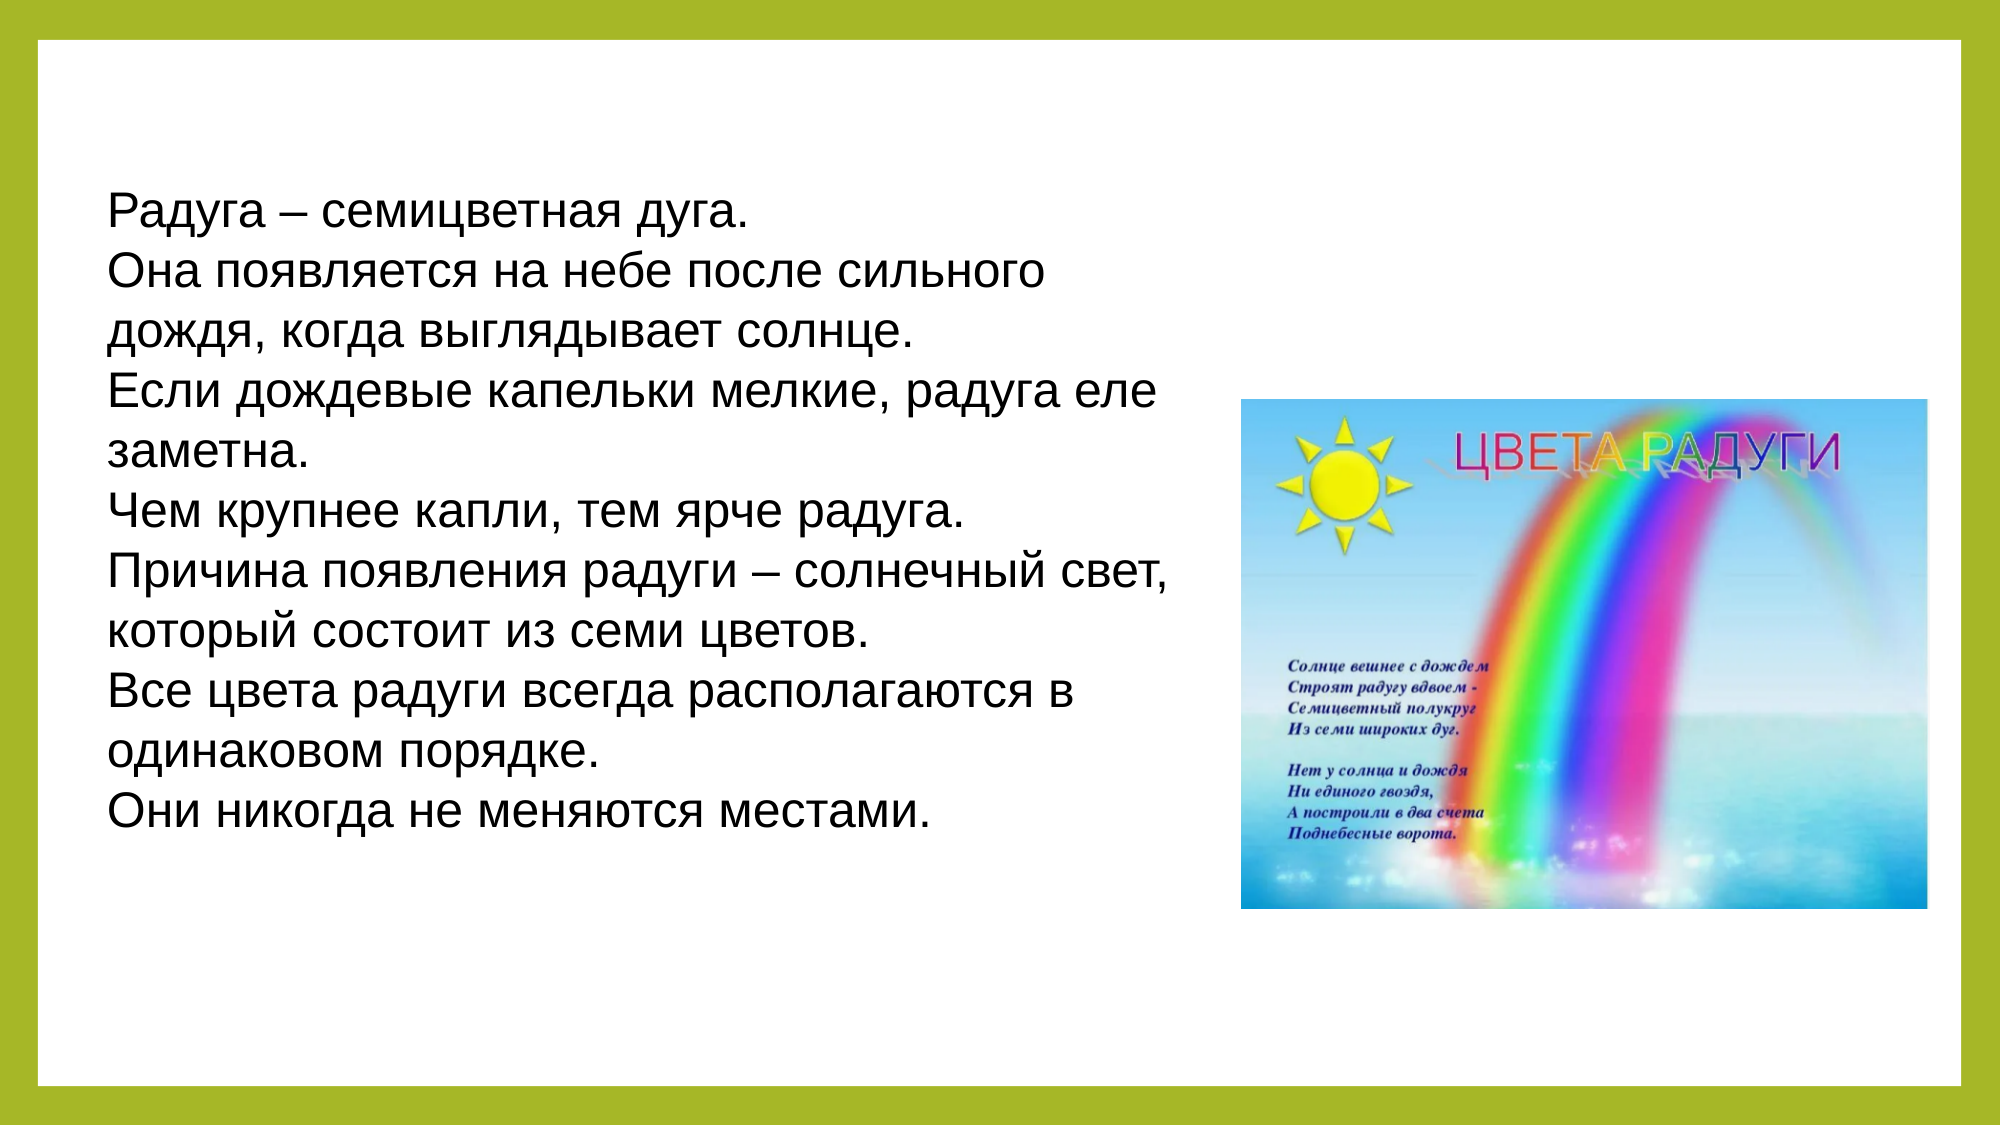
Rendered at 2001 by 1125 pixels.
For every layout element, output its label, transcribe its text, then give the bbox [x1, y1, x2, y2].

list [1241, 399, 1930, 909]
title Радуга – семицветная дуга. Она появляется на небе после сильного дождя, когда выглядывает солнце. Если дождевые капельки мелкие, радуга еле заметна. Чем крупнее капли, тем ярче радуга. Причина появления радуги – солнечный свет, который состоит из семи цветов. Все цвета радуги всегда располагаются в одинаковом порядке. Они никогда не меняются местами. [91, 151, 1221, 864]
